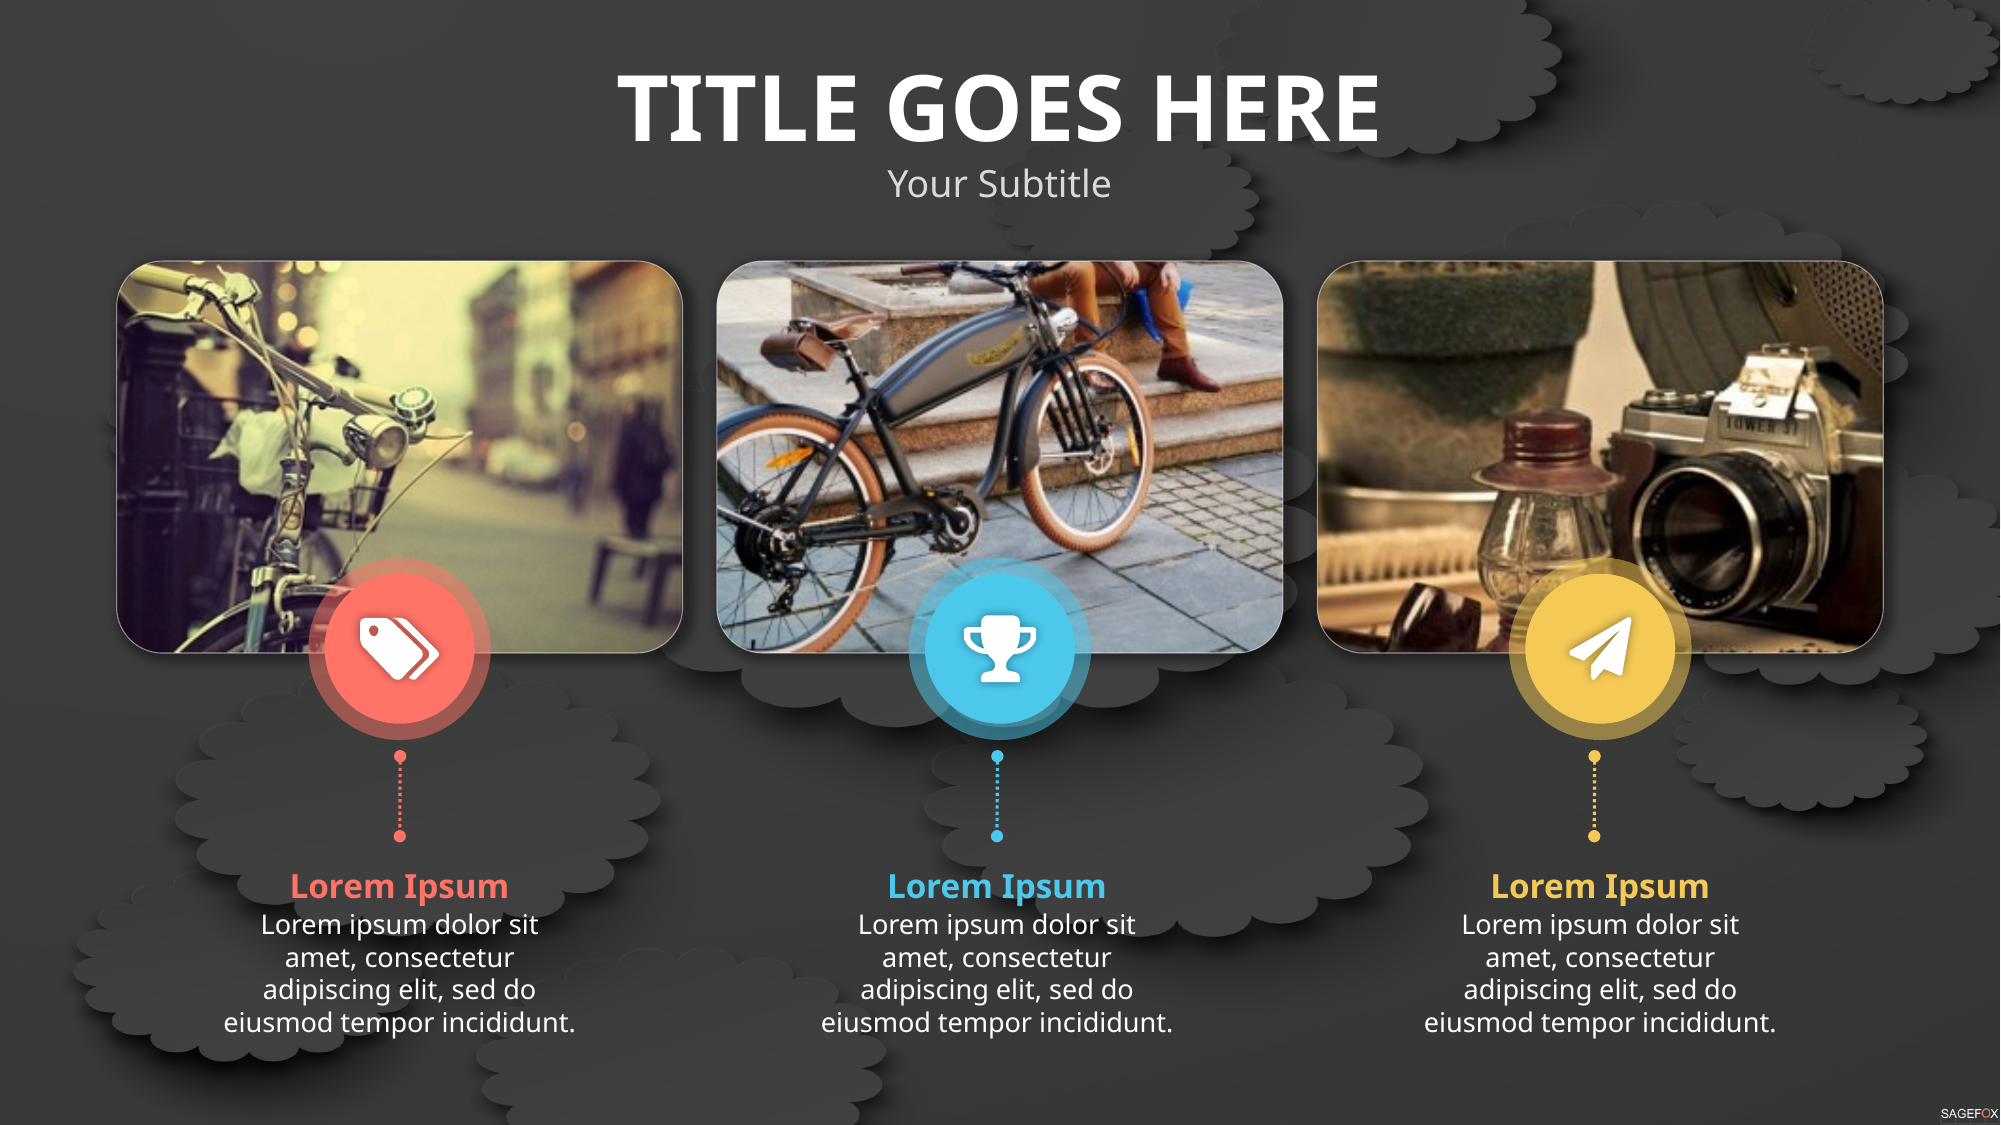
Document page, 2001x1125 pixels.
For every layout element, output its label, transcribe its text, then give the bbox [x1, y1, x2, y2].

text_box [1508, 557, 1692, 740]
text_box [221, 865, 578, 1006]
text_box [308, 557, 491, 740]
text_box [818, 865, 1176, 1006]
text_box TITLE GOES HERE Your Subtitle [548, 42, 1452, 212]
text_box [1421, 865, 1779, 1006]
picture [0, 0, 2001, 1125]
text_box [908, 557, 1092, 740]
